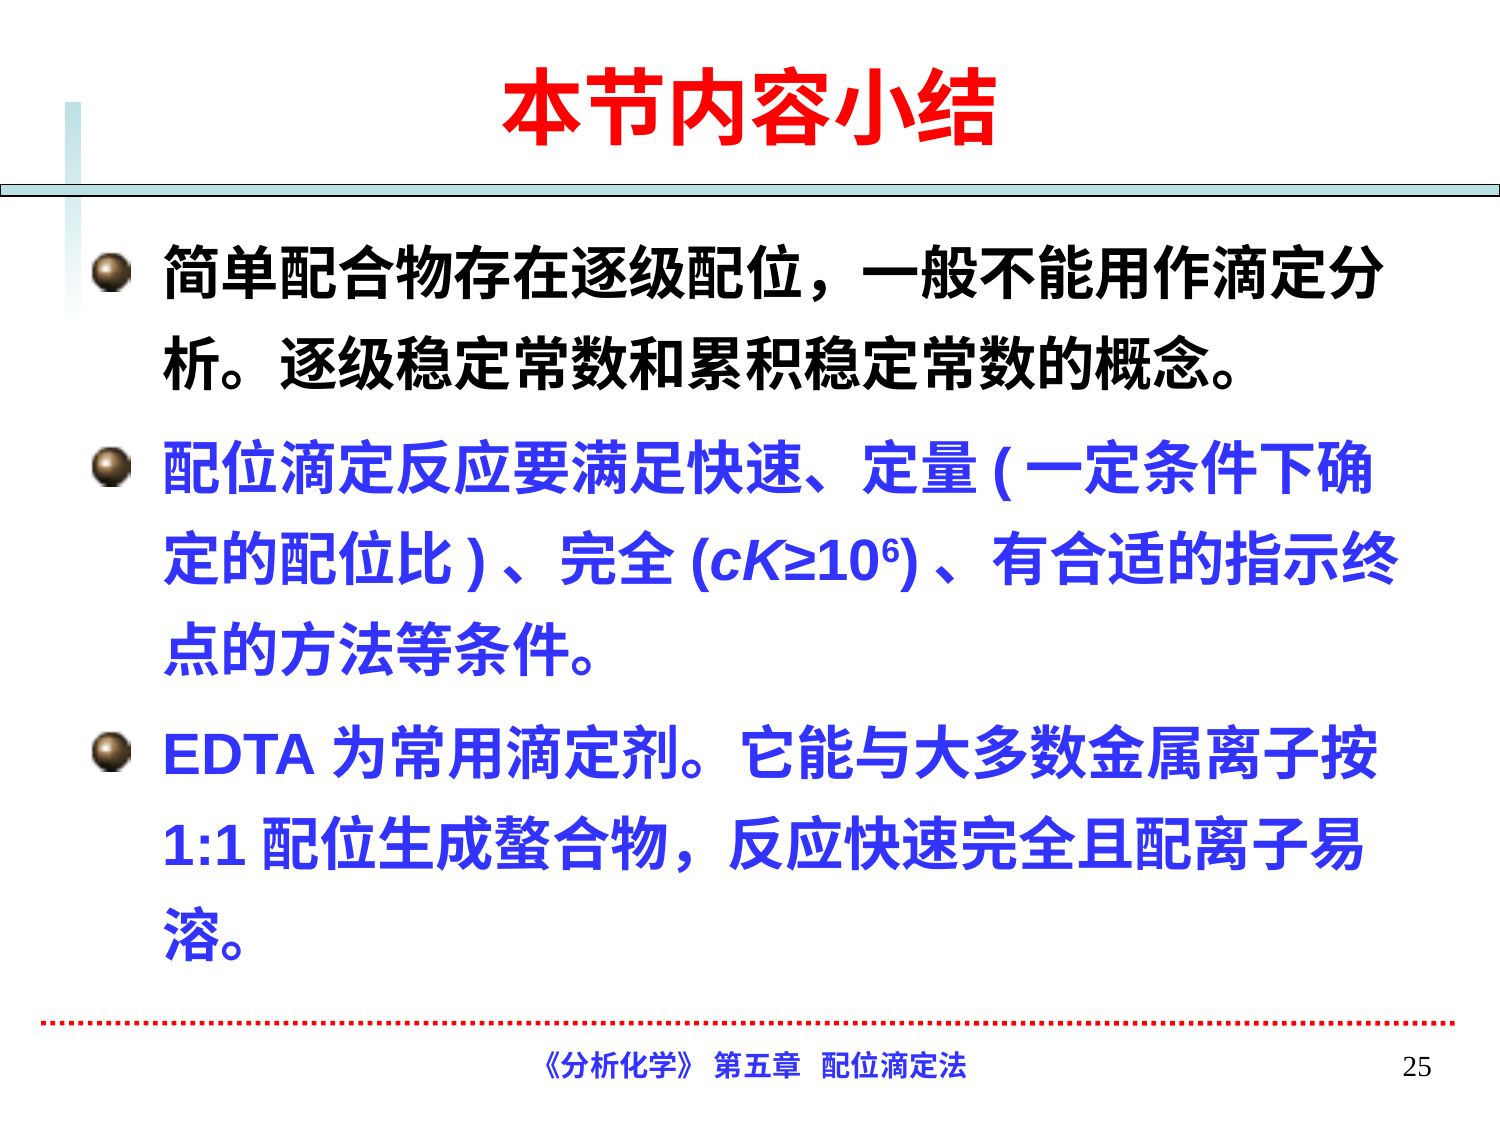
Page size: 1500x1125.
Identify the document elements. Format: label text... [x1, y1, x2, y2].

picture [90, 730, 131, 772]
picture [90, 445, 131, 487]
list 简单配合物存在逐级配位，一般不能用作滴定分析。逐级稳定常数和累积稳定常数的概念。 配位滴定反应要满足快速、定量(一定条件下确定的配位比)、完全(cK≥106)、有合适的指示终点的方法等条件。 EDTA为常用滴定剂。它能与大多数金属离子按1:1配位生成螯合物，反应快速完全且配离子易溶。 [75, 208, 1447, 929]
picture [90, 251, 131, 292]
title 本节内容小结 [75, 34, 1425, 177]
footer 《分析化学》 第五章 配位滴定法 [512, 1039, 988, 1118]
slide_number 25 [1096, 1039, 1447, 1118]
